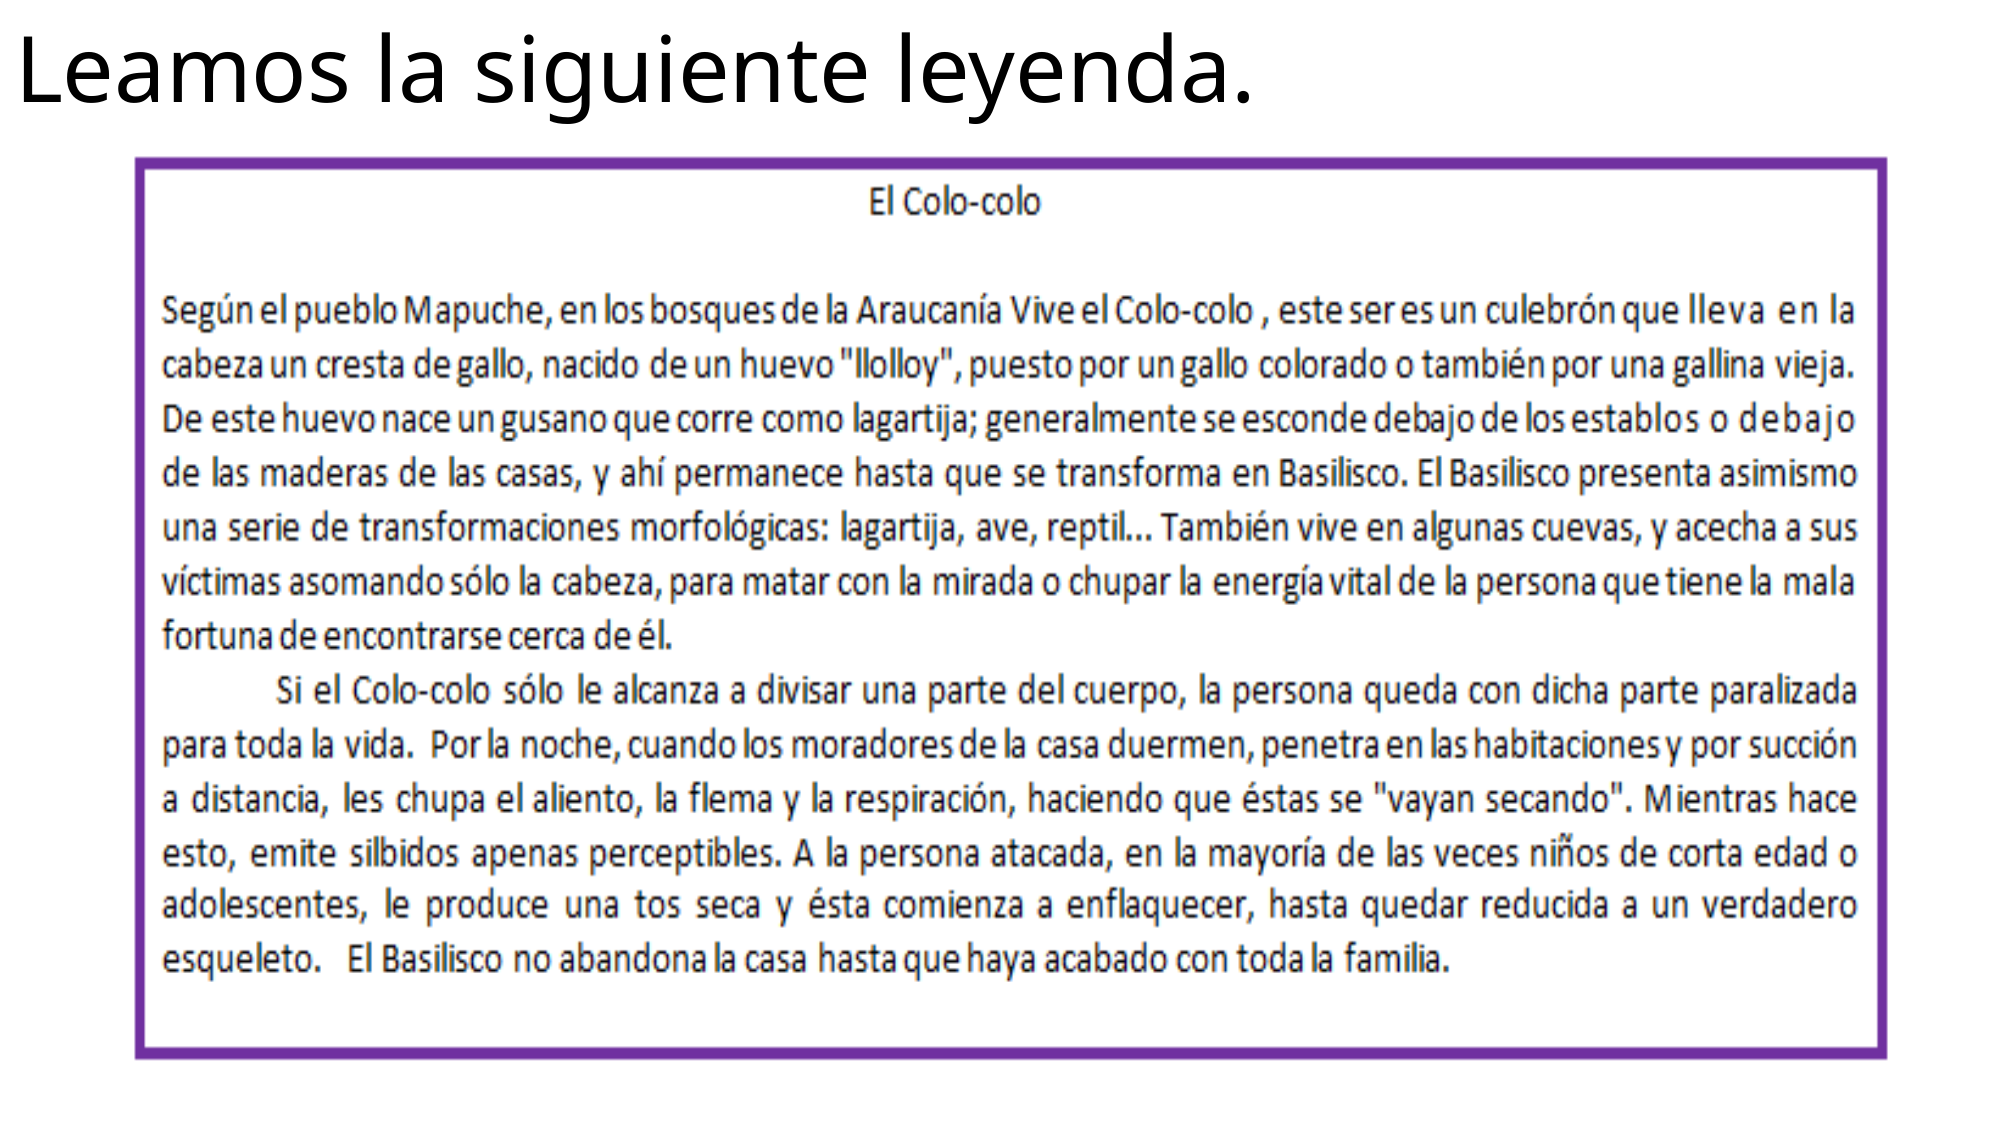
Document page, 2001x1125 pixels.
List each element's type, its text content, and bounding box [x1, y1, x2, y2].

title Leamos la siguiente leyenda. [0, 0, 1725, 146]
picture [124, 145, 1901, 1073]
